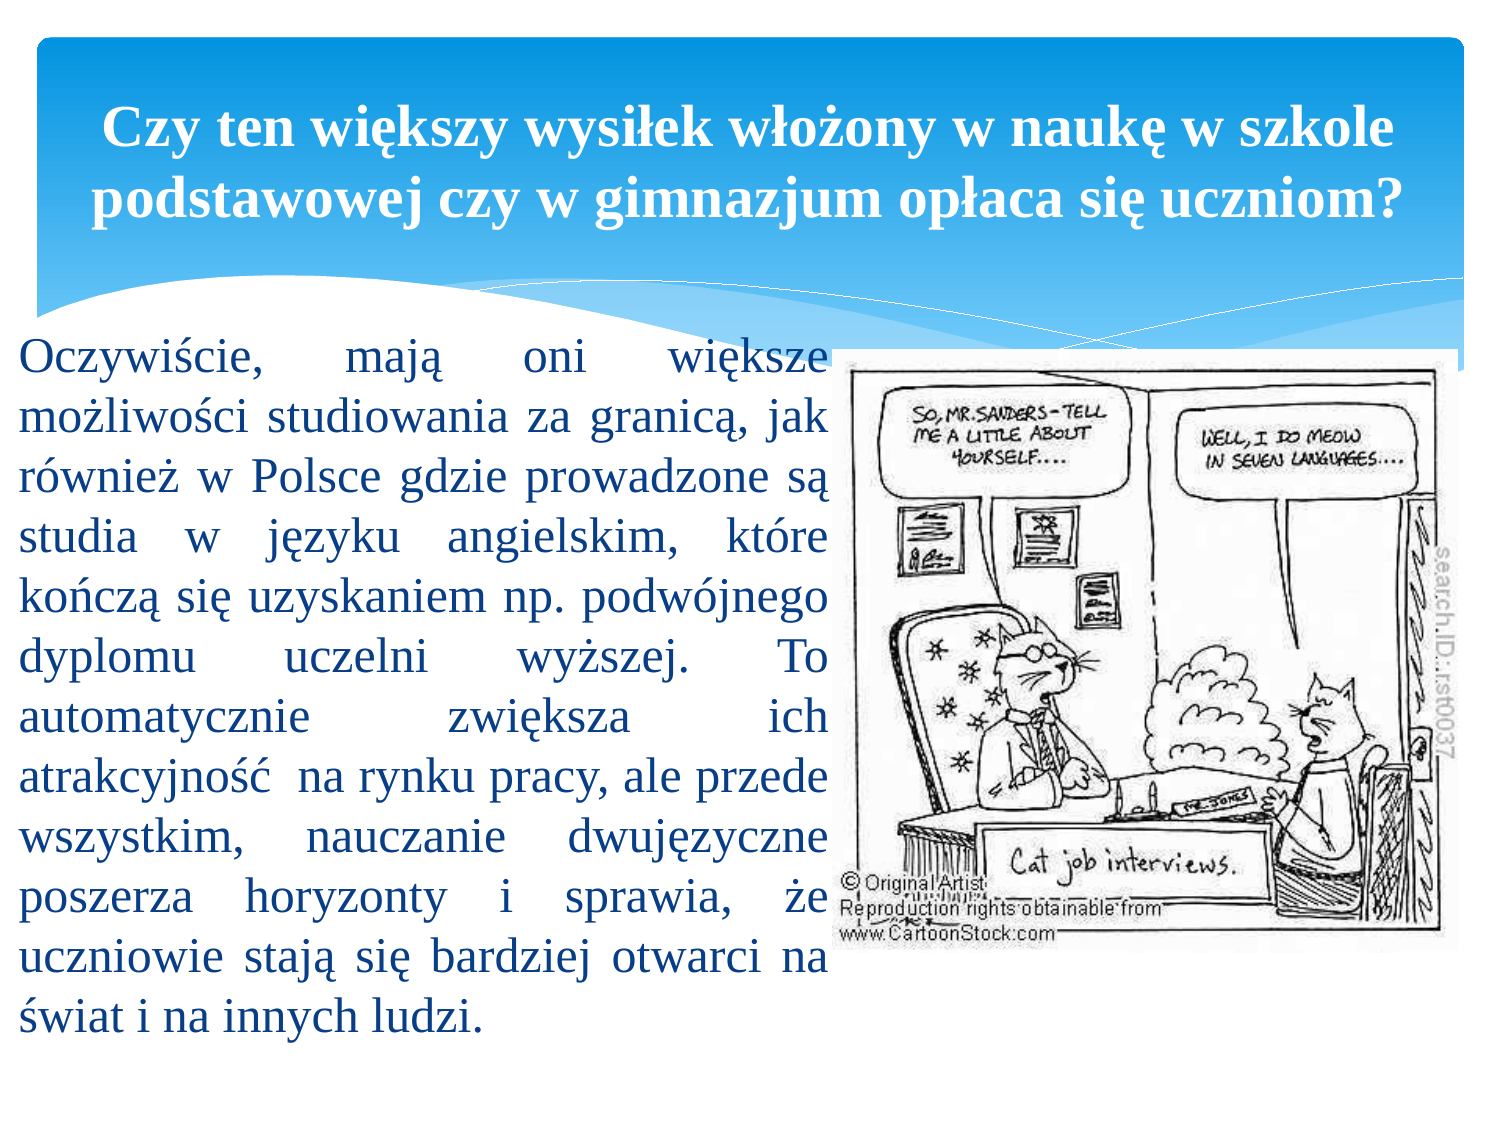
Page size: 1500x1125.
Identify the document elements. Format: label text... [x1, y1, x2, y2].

list Oczywiście, mają oni większe możliwości studiowania za granicą, jak również w Polsce gdzie prowadzone są studia w języku angielskim, które kończą się uzyskaniem np. podwójnego dyplomu uczelni wyższej. To automatycznie zwiększa ich atrakcyjność na rynku pracy, ale przede wszystkim, nauczanie dwujęzyczne poszerza horyzonty i sprawia, że uczniowie stają się bardziej otwarci na świat i na innych ludzi. [0, 314, 845, 1125]
title Czy ten większy wysiłek włożony w naukę w szkole podstawowej czy w gimnazjum opłaca się uczniom? [75, 55, 1425, 261]
picture [832, 349, 1458, 954]
